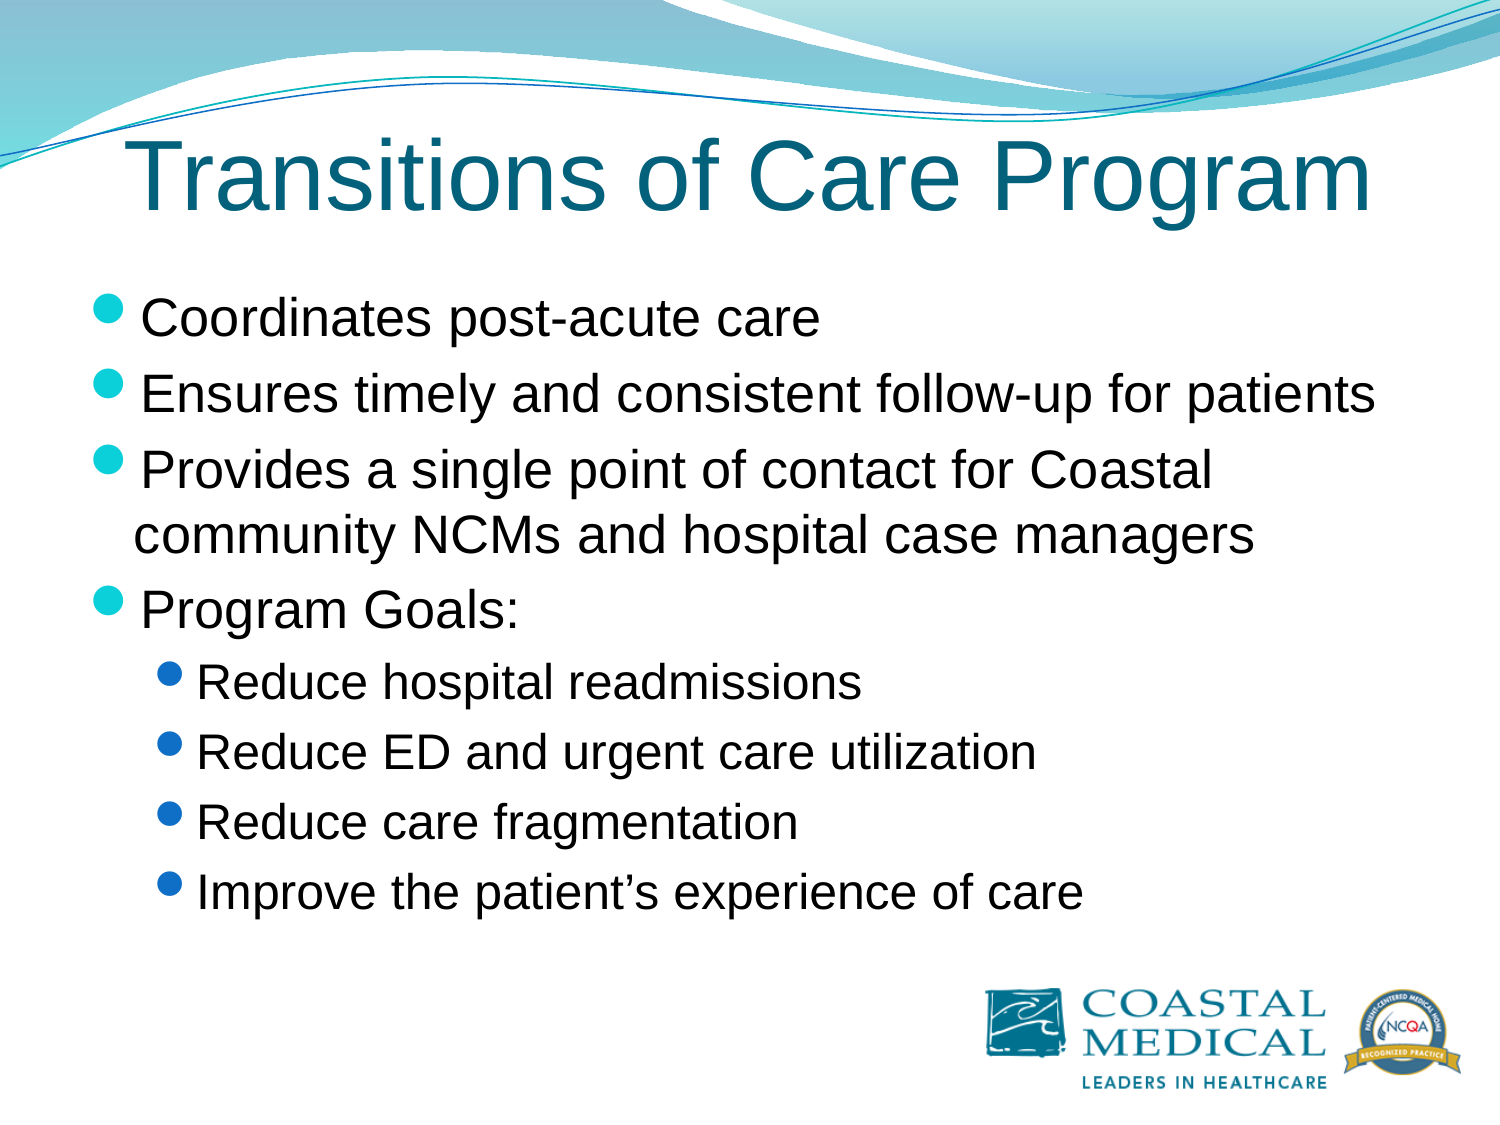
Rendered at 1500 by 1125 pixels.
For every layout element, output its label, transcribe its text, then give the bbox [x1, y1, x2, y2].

list Coordinates post-acute care Ensures timely and consistent follow-up for patients Provides a single point of contact for Coastal community NCMs and hospital case managers Program Goals: Reduce hospital readmissions Reduce ED and urgent care utilization Reduce care fragmentation Improve the patient’s experience of care [74, 275, 1425, 1060]
title Transitions of Care Program [74, 140, 1425, 231]
picture [975, 978, 1470, 1100]
